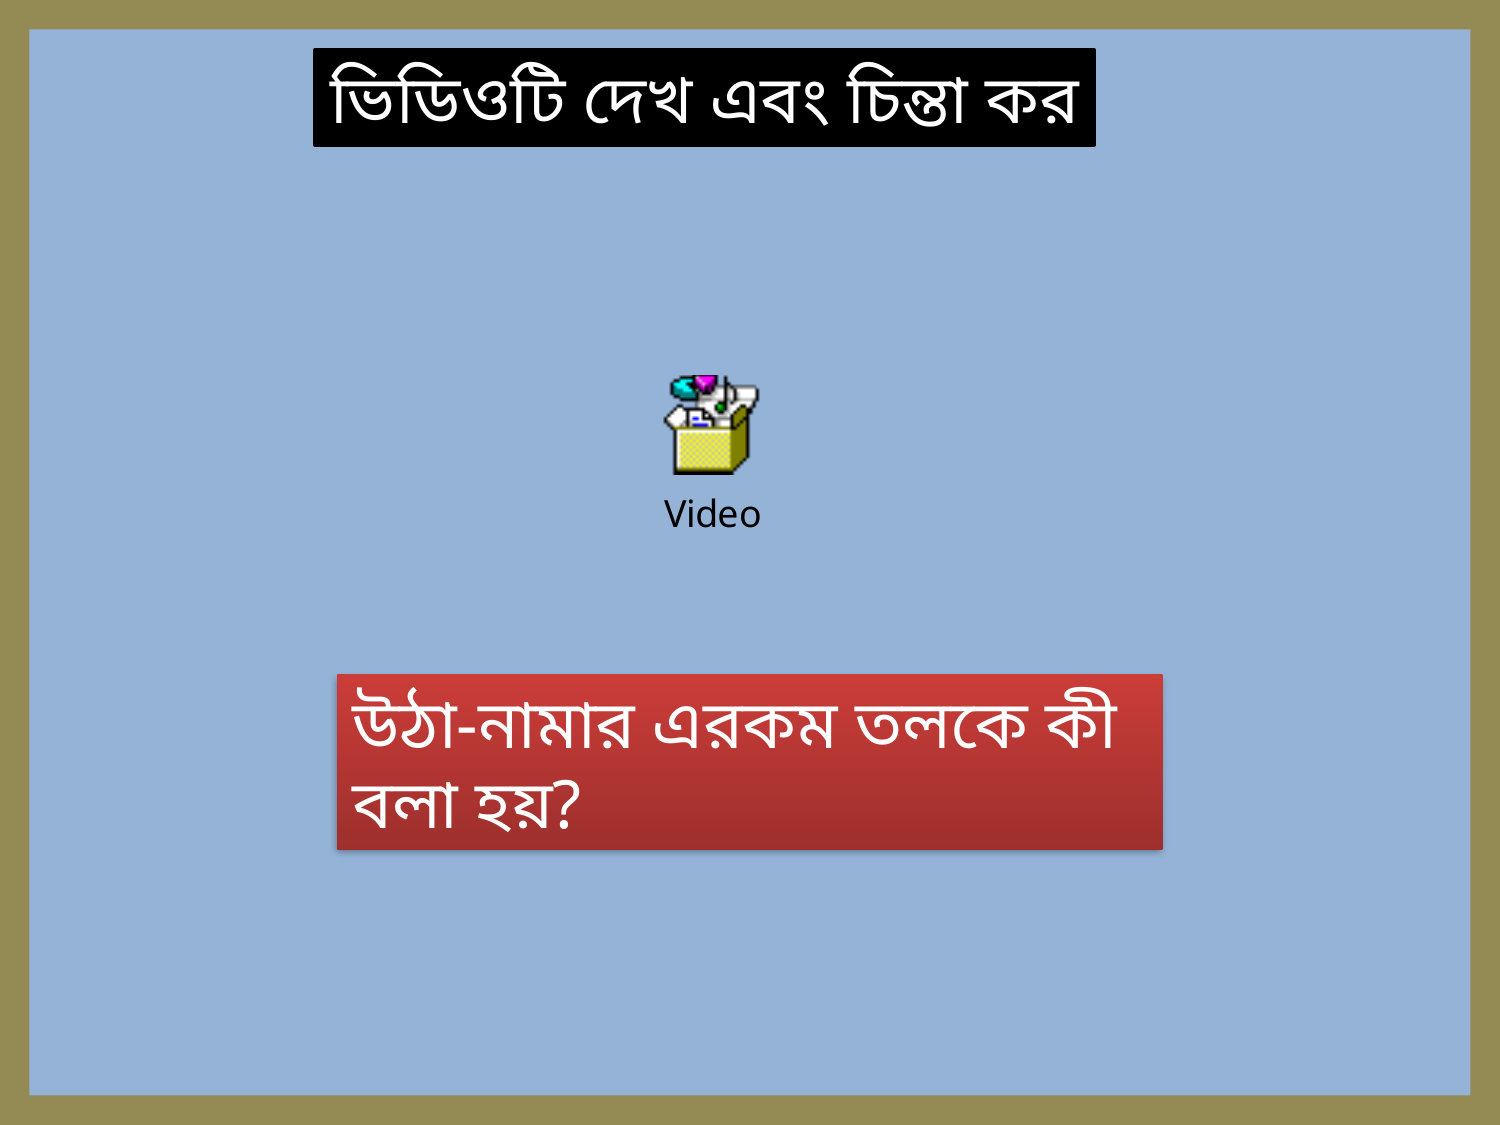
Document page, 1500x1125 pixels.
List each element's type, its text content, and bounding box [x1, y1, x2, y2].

text_box ভিডিওটি দেখ এবং চিন্তা কর [313, 48, 1096, 147]
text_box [562, 374, 863, 629]
text_box উঠা-নামার এরকম তলকে কী বলা হয়? [337, 674, 1163, 850]
text_box [0, 0, 1500, 1125]
